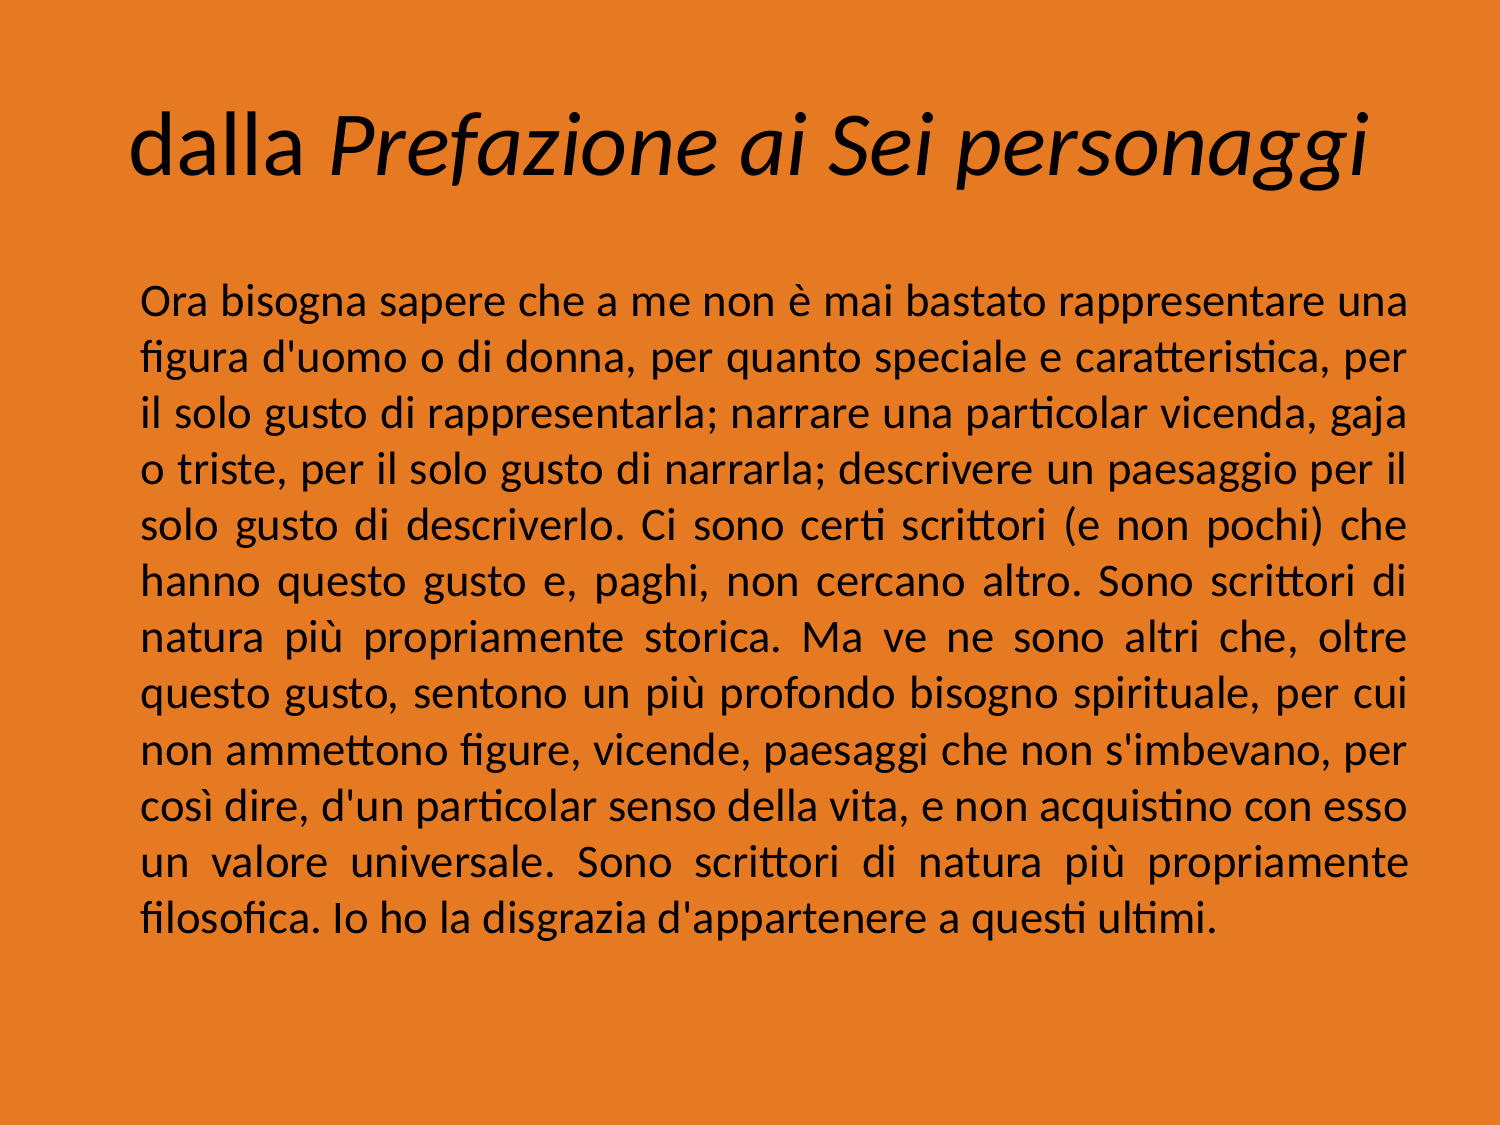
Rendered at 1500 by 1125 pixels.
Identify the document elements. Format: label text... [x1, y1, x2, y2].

title dalla Prefazione ai Sei personaggi [75, 45, 1425, 233]
list Ora bisogna sapere che a me non è mai bastato rappresentare una figura d'uomo o di donna, per quanto speciale e caratteristica, per il solo gusto di rappresentarla; narrare una particolar vicenda, gaja o triste, per il solo gusto di narrarla; descrivere un paesaggio per il solo gusto di descriverlo. Ci sono certi scrittori (e non pochi) che hanno questo gusto e, paghi, non cercano altro. Sono scrittori di natura più propriamente storica. Ma ve ne sono altri che, oltre questo gusto, sentono un più profondo bisogno spirituale, per cui non ammettono figure, vicende, paesaggi che non s'imbevano, per così dire, d'un particolar senso della vita, e non acquistino con esso un valore universale. Sono scrittori di natura più propriamente filosofica. Io ho la disgrazia d'appartenere a questi ultimi. [75, 262, 1425, 1005]
